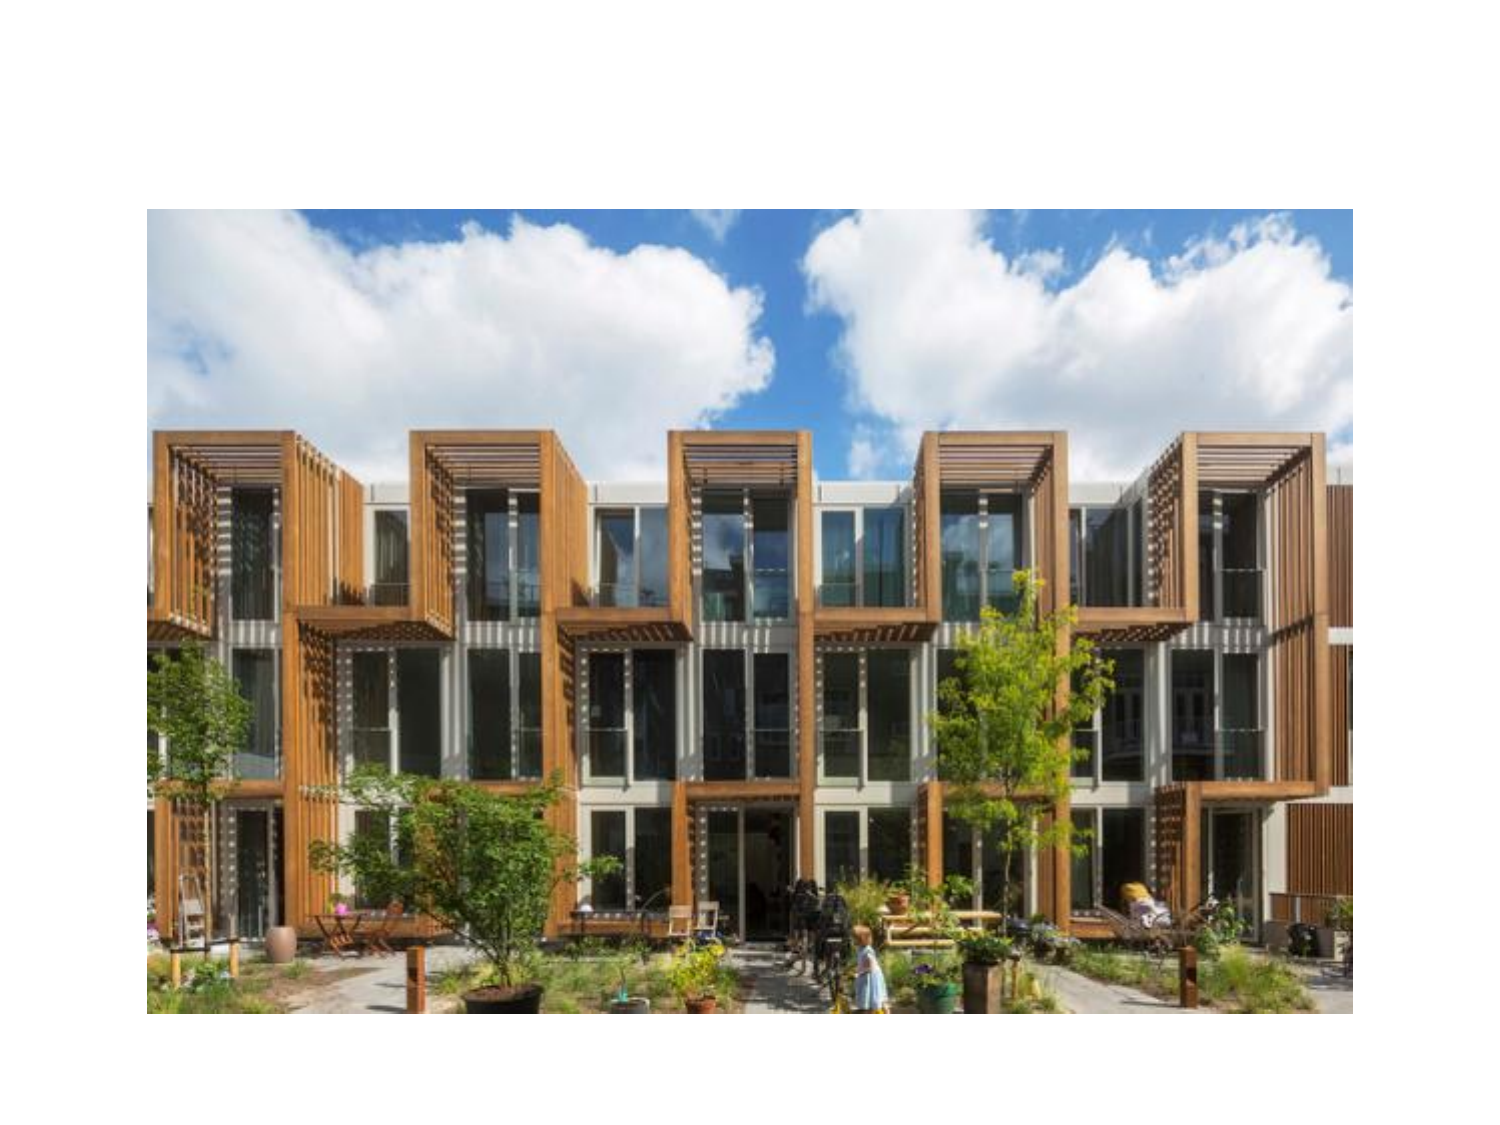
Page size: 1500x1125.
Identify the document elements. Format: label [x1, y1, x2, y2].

picture [147, 209, 1353, 1015]
